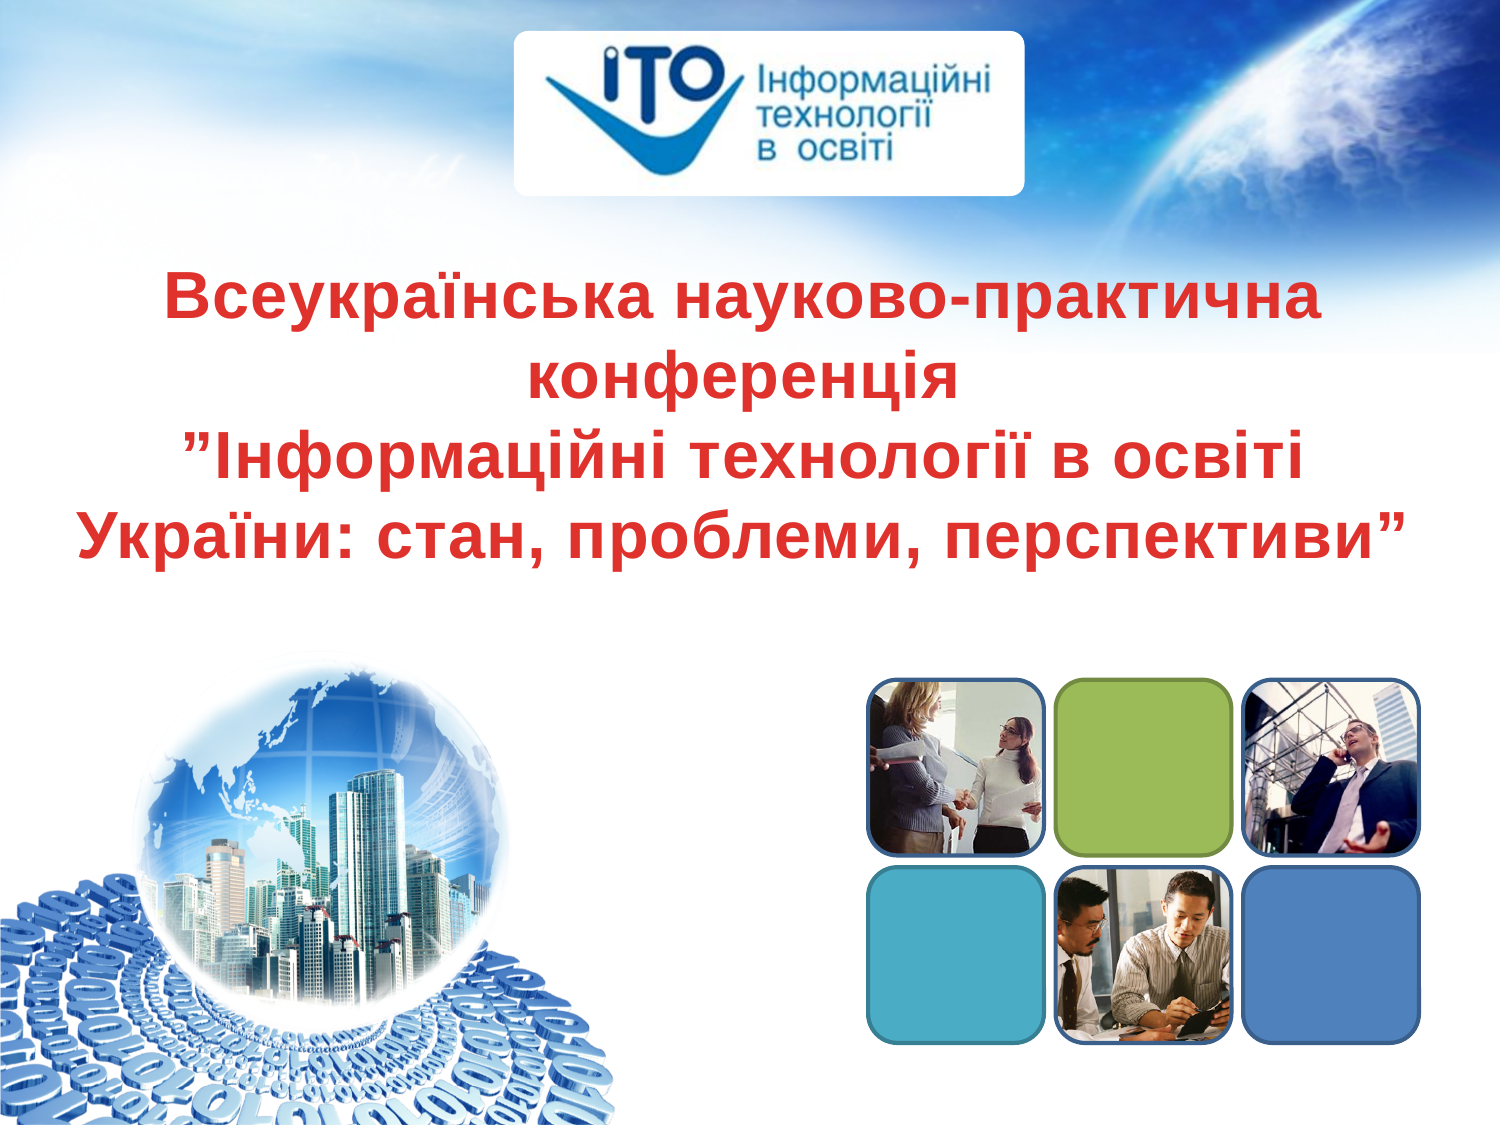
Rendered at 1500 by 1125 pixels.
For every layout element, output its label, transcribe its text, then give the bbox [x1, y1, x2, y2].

picture [1058, 870, 1229, 1040]
picture [0, 0, 1500, 353]
picture [1246, 682, 1416, 853]
picture [0, 631, 633, 1125]
title Всеукраїнська науково-практична конференція ”Інформаційні технології в освіті України: стан, проблеми, перспективи” [17, 199, 1471, 624]
picture [871, 682, 1041, 853]
